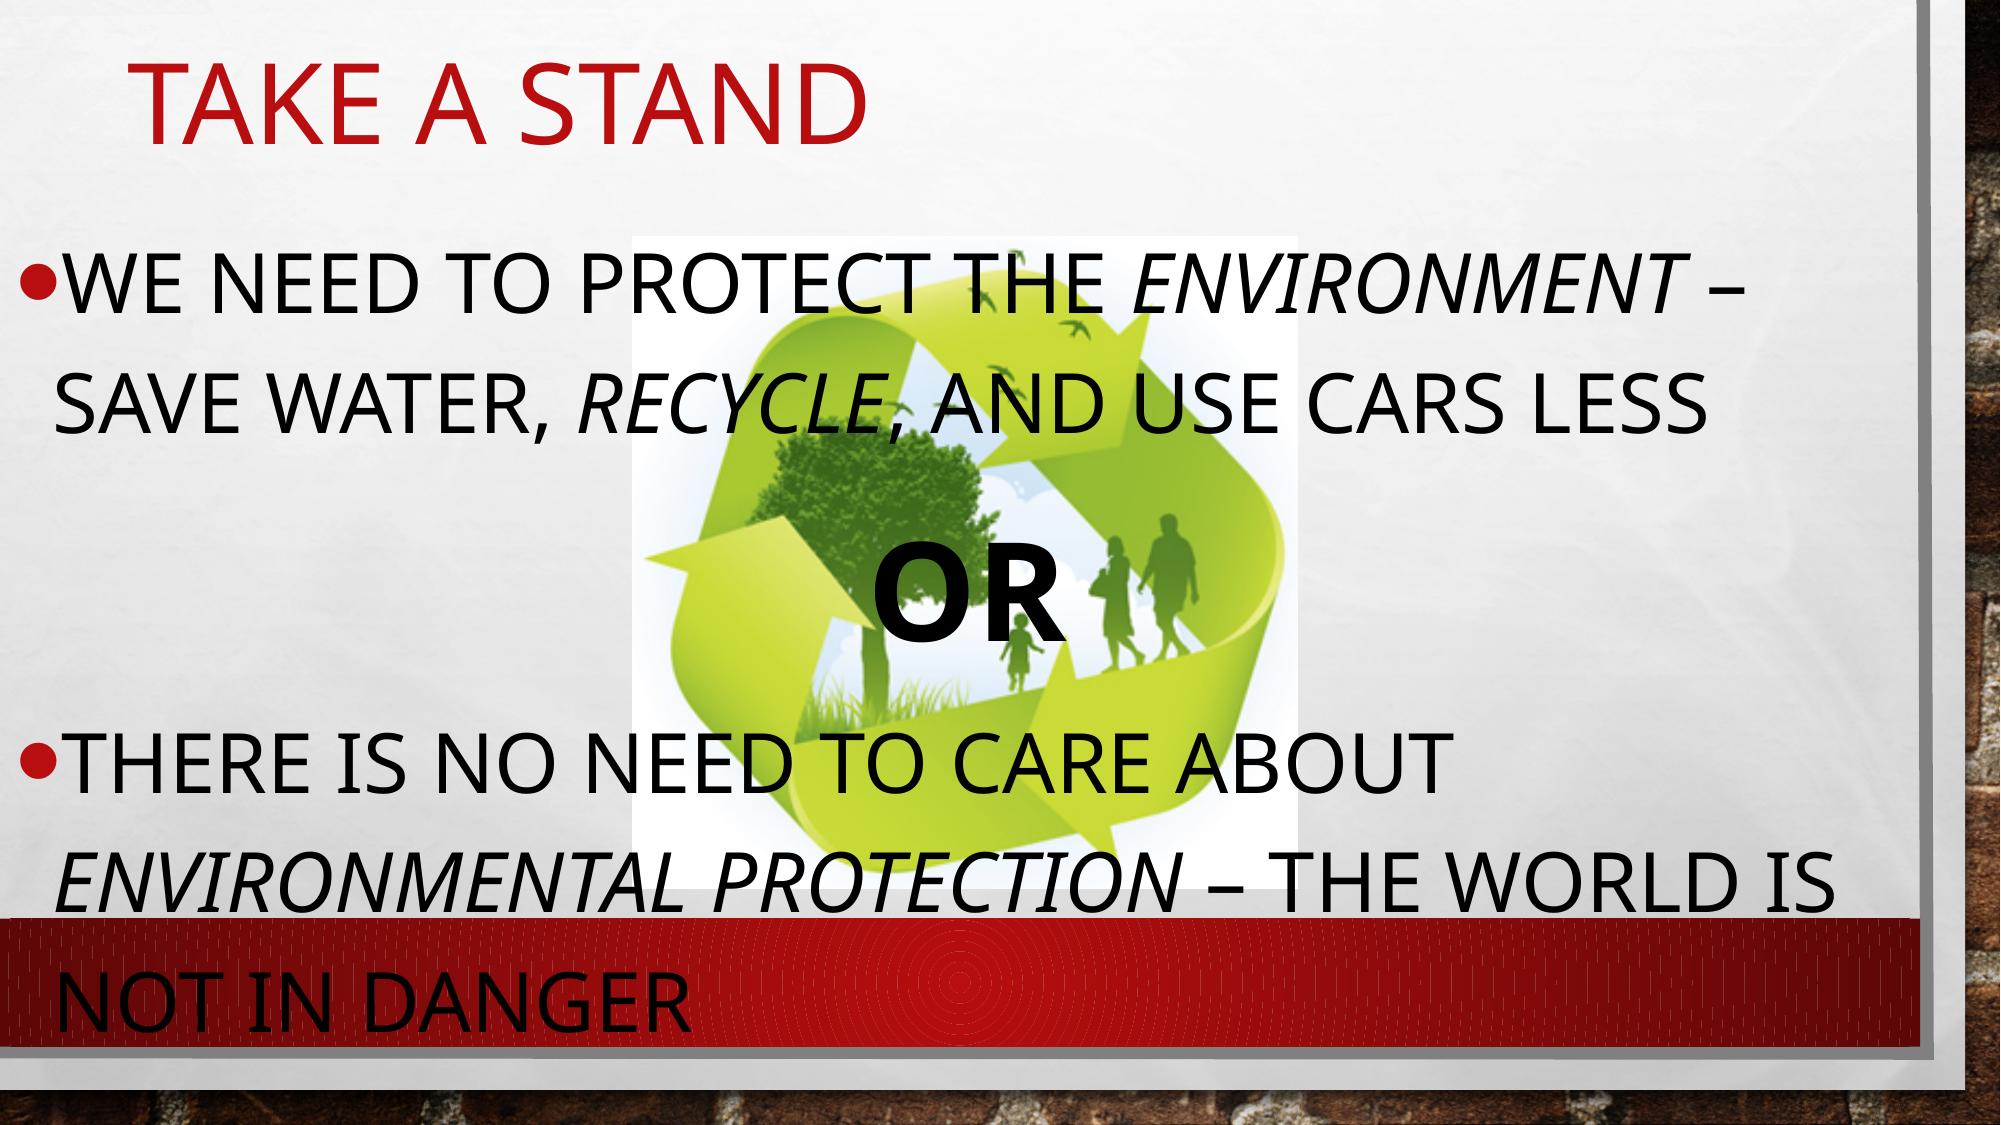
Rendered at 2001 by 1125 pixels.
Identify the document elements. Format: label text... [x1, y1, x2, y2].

list we need to protect the environment – save water, recycle, and use cars less or there is no need to care about environmental protection – the world is not in danger [0, 202, 1936, 937]
picture [632, 236, 1299, 889]
picture [0, 0, 2000, 1125]
title take a stand [112, 13, 1818, 202]
